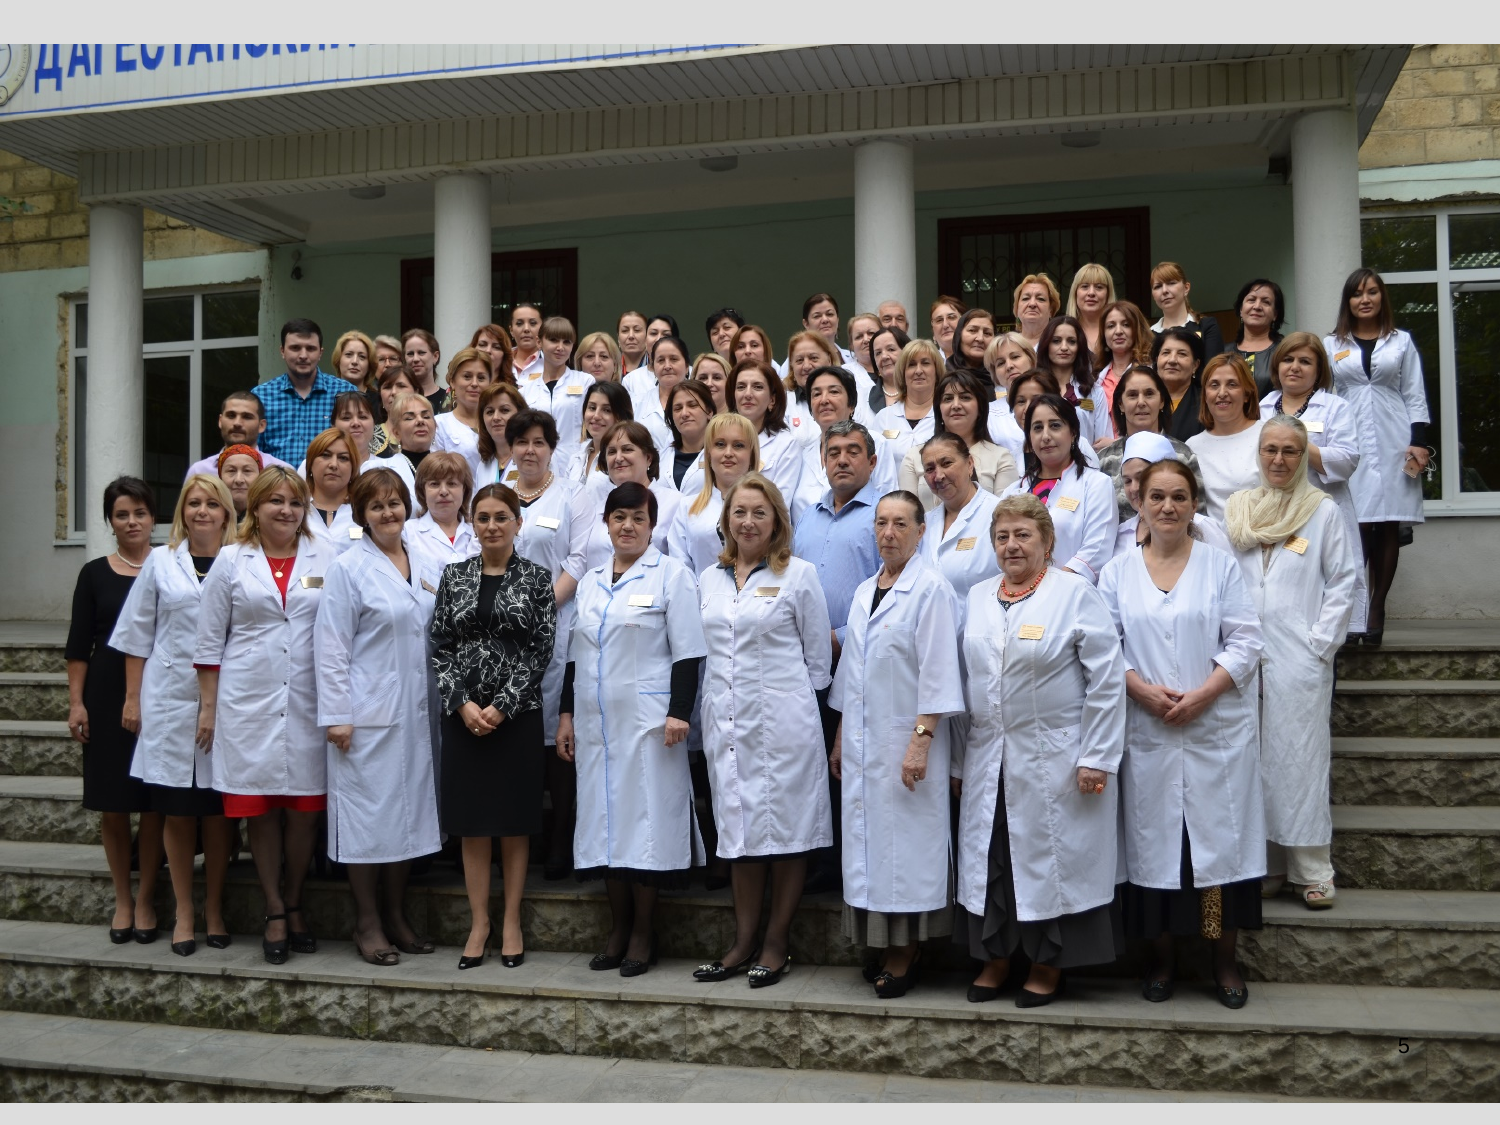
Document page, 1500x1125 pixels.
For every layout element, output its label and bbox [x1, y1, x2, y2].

list [0, 44, 1500, 1103]
